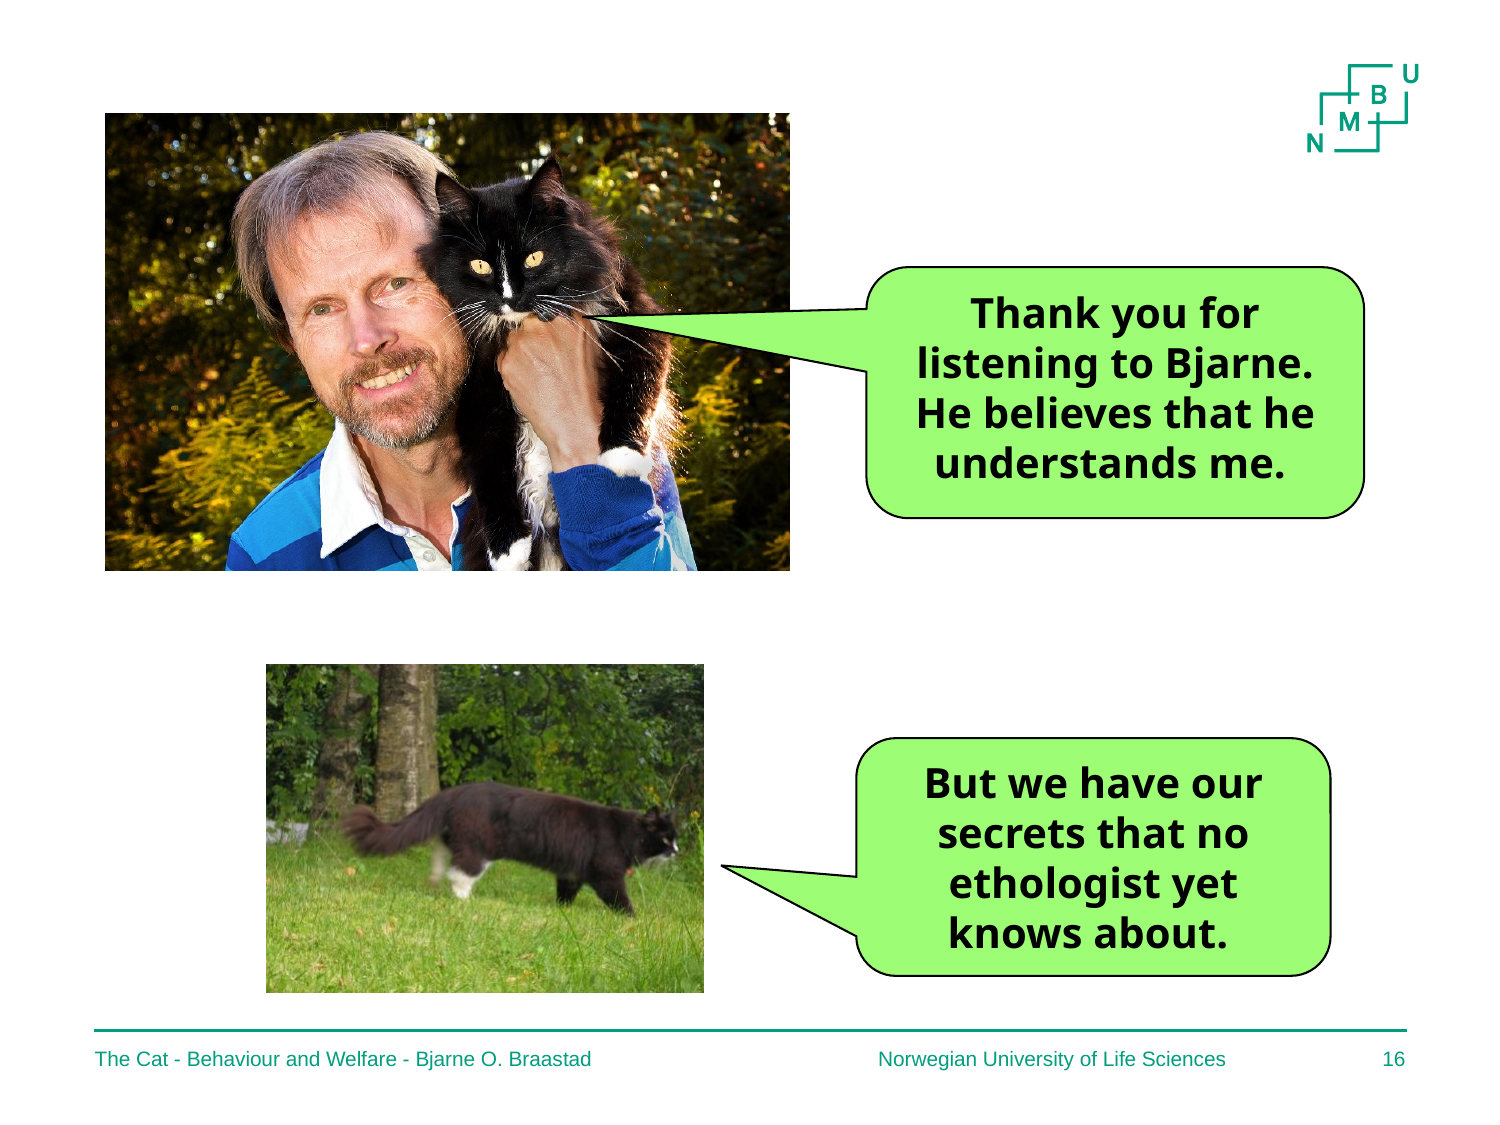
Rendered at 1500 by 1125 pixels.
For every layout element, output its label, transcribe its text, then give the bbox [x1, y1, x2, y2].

slide_number 15 [1356, 1045, 1406, 1071]
text_box But we have our secrets that no ethologist yet knows about. [721, 738, 1331, 976]
slide_number Norwegian University of Life Sciences [878, 1045, 1353, 1071]
footer The Cat - Behaviour and Welfare - Bjarne O. Braastad [94, 1045, 875, 1071]
text_box Thank you for listening to Bjarne. He believes that he understands me. [794, 267, 1365, 519]
picture [105, 113, 790, 571]
picture [265, 664, 704, 993]
